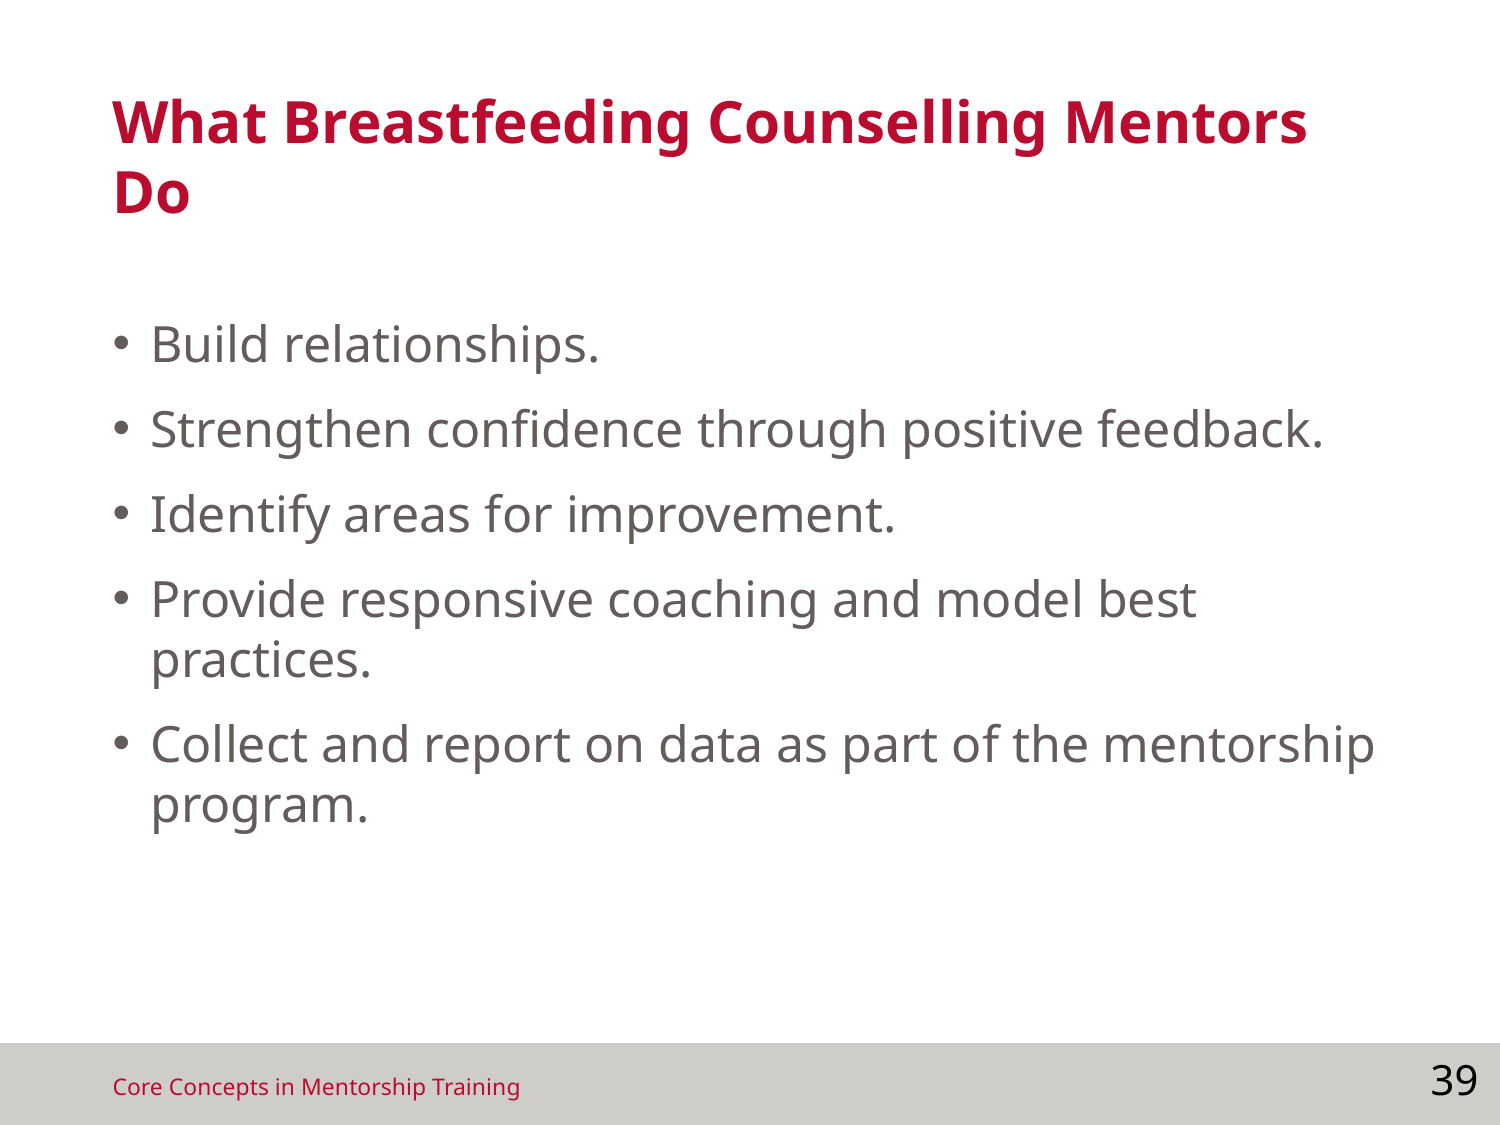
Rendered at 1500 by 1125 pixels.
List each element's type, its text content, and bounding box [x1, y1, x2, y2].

title What Breastfeeding Counselling Mentors Do [112, 75, 1388, 225]
list Build relationships. Strengthen confidence through positive feedback. Identify areas for improvement. Provide responsive coaching and model best practices. Collect and report on data as part of the mentorship program. [112, 312, 1388, 1013]
slide_number 39 [1387, 1038, 1494, 1125]
